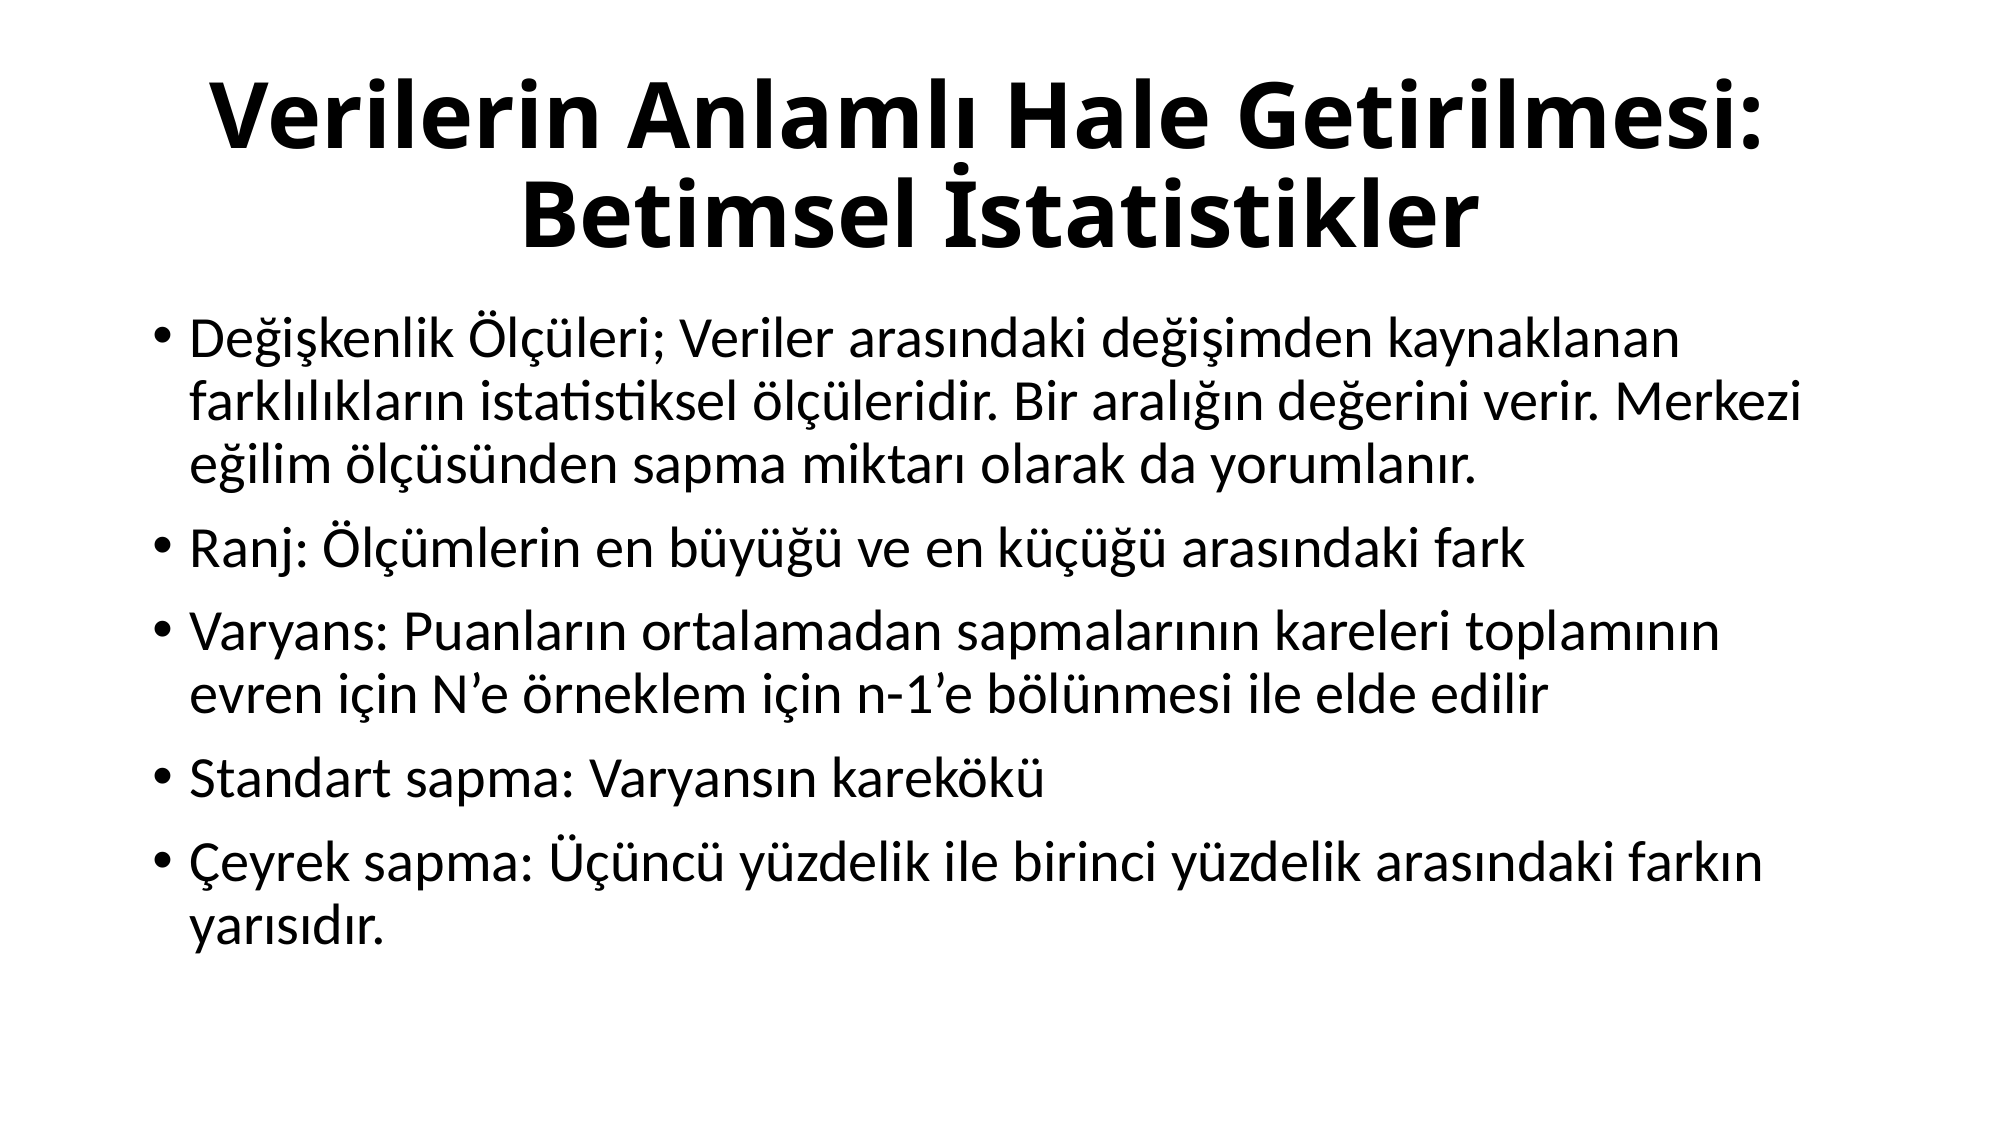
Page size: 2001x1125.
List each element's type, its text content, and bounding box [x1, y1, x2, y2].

list Değişkenlik Ölçüleri; Veriler arasındaki değişimden kaynaklanan farklılıkların istatistiksel ölçüleridir. Bir aralığın değerini verir. Merkezi eğilim ölçüsünden sapma miktarı olarak da yorumlanır. Ranj: Ölçümlerin en büyüğü ve en küçüğü arasındaki fark Varyans: Puanların ortalamadan sapmalarının kareleri toplamının evren için N’e örneklem için n-1’e bölünmesi ile elde edilir Standart sapma: Varyansın karekökü Çeyrek sapma: Üçüncü yüzdelik ile birinci yüzdelik arasındaki farkın yarısıdır. [137, 299, 1863, 1014]
title Verilerin Anlamlı Hale Getirilmesi: Betimsel İstatistikler [137, 59, 1863, 278]
